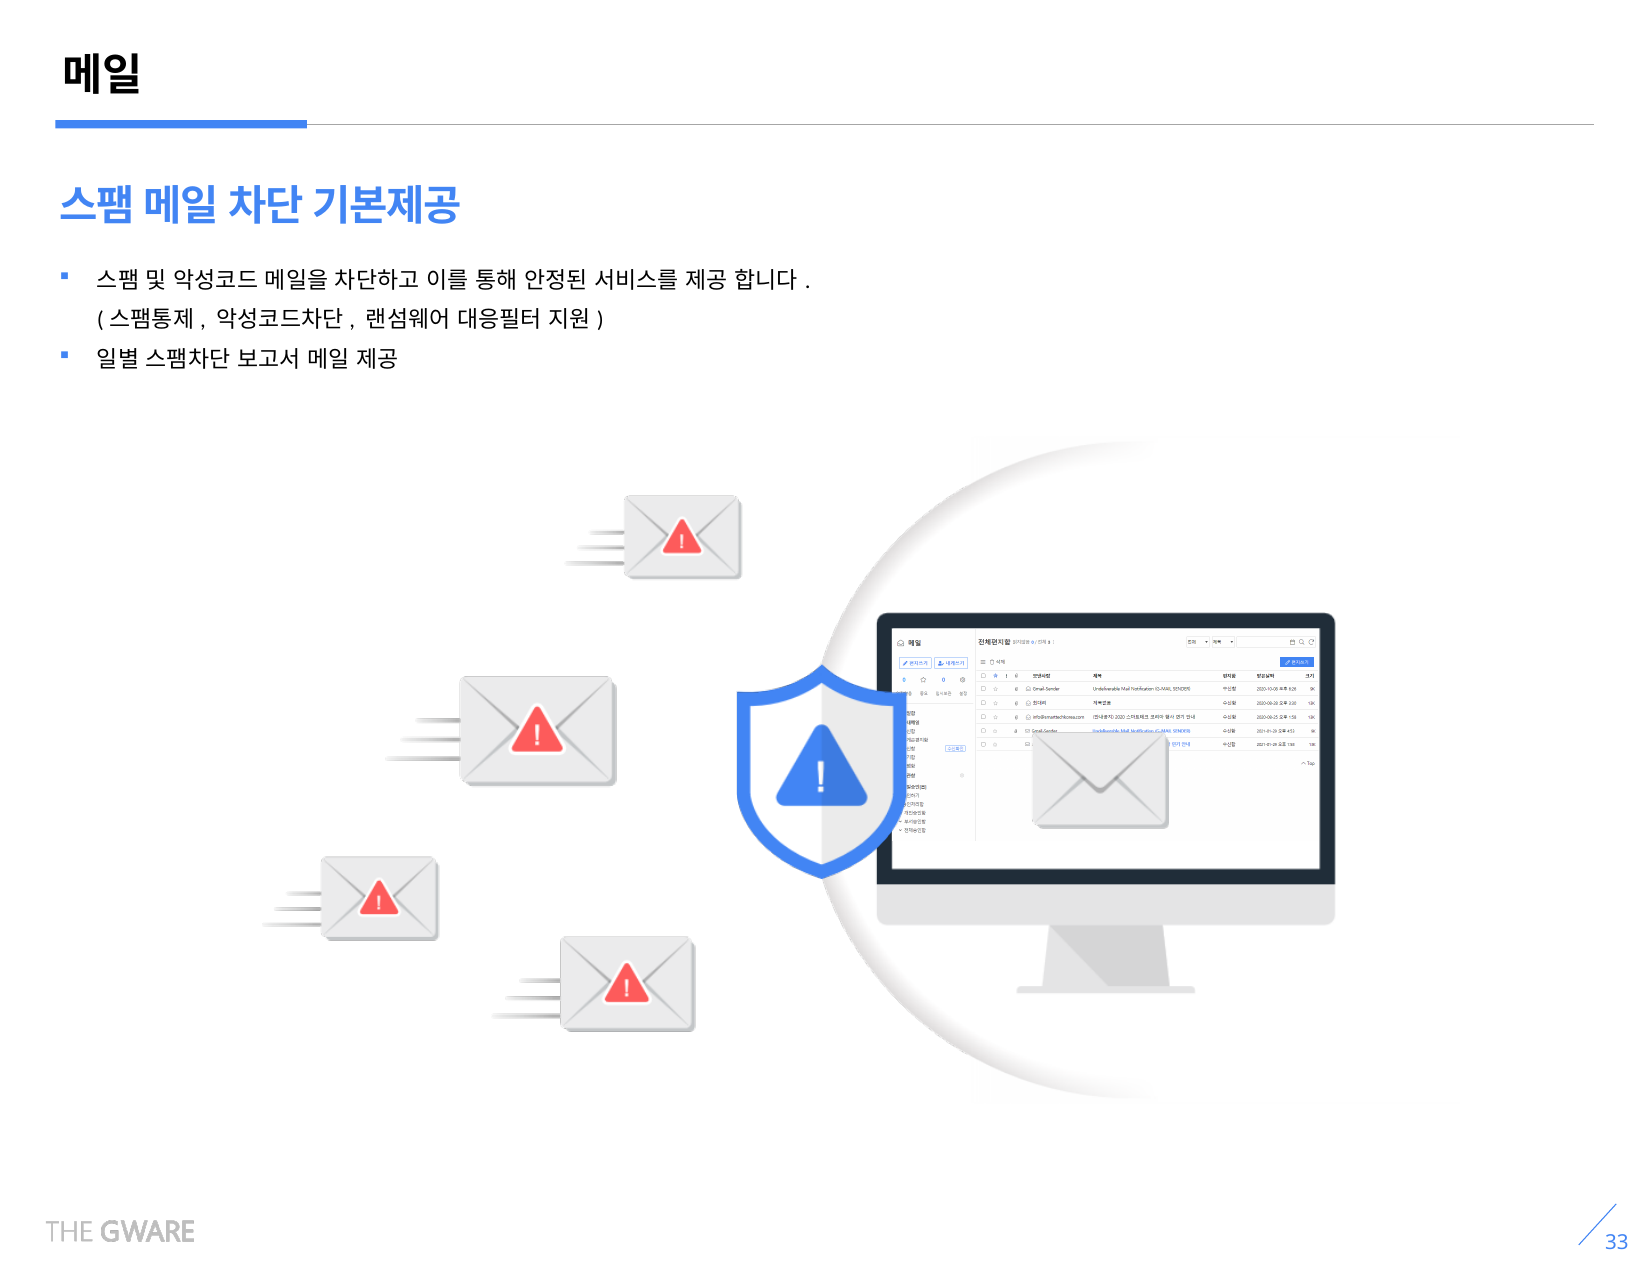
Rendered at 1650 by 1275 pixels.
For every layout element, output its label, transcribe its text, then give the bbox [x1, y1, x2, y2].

text_box 스팸 메일 차단 기본제공 [45, 145, 1626, 246]
picture [45, 1220, 194, 1242]
text_box 메일 [47, 41, 170, 107]
text_box 스팸 및 악성코드 메일을 차단하고 이를 통해 안정된 서비스를 제공 합니다. (스팸통제, 악성코드차단, 랜섬웨어 대응필터 지원) 일별 스팸차단 보고서 메일 제공 [45, 246, 1626, 381]
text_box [262, 436, 1460, 1104]
